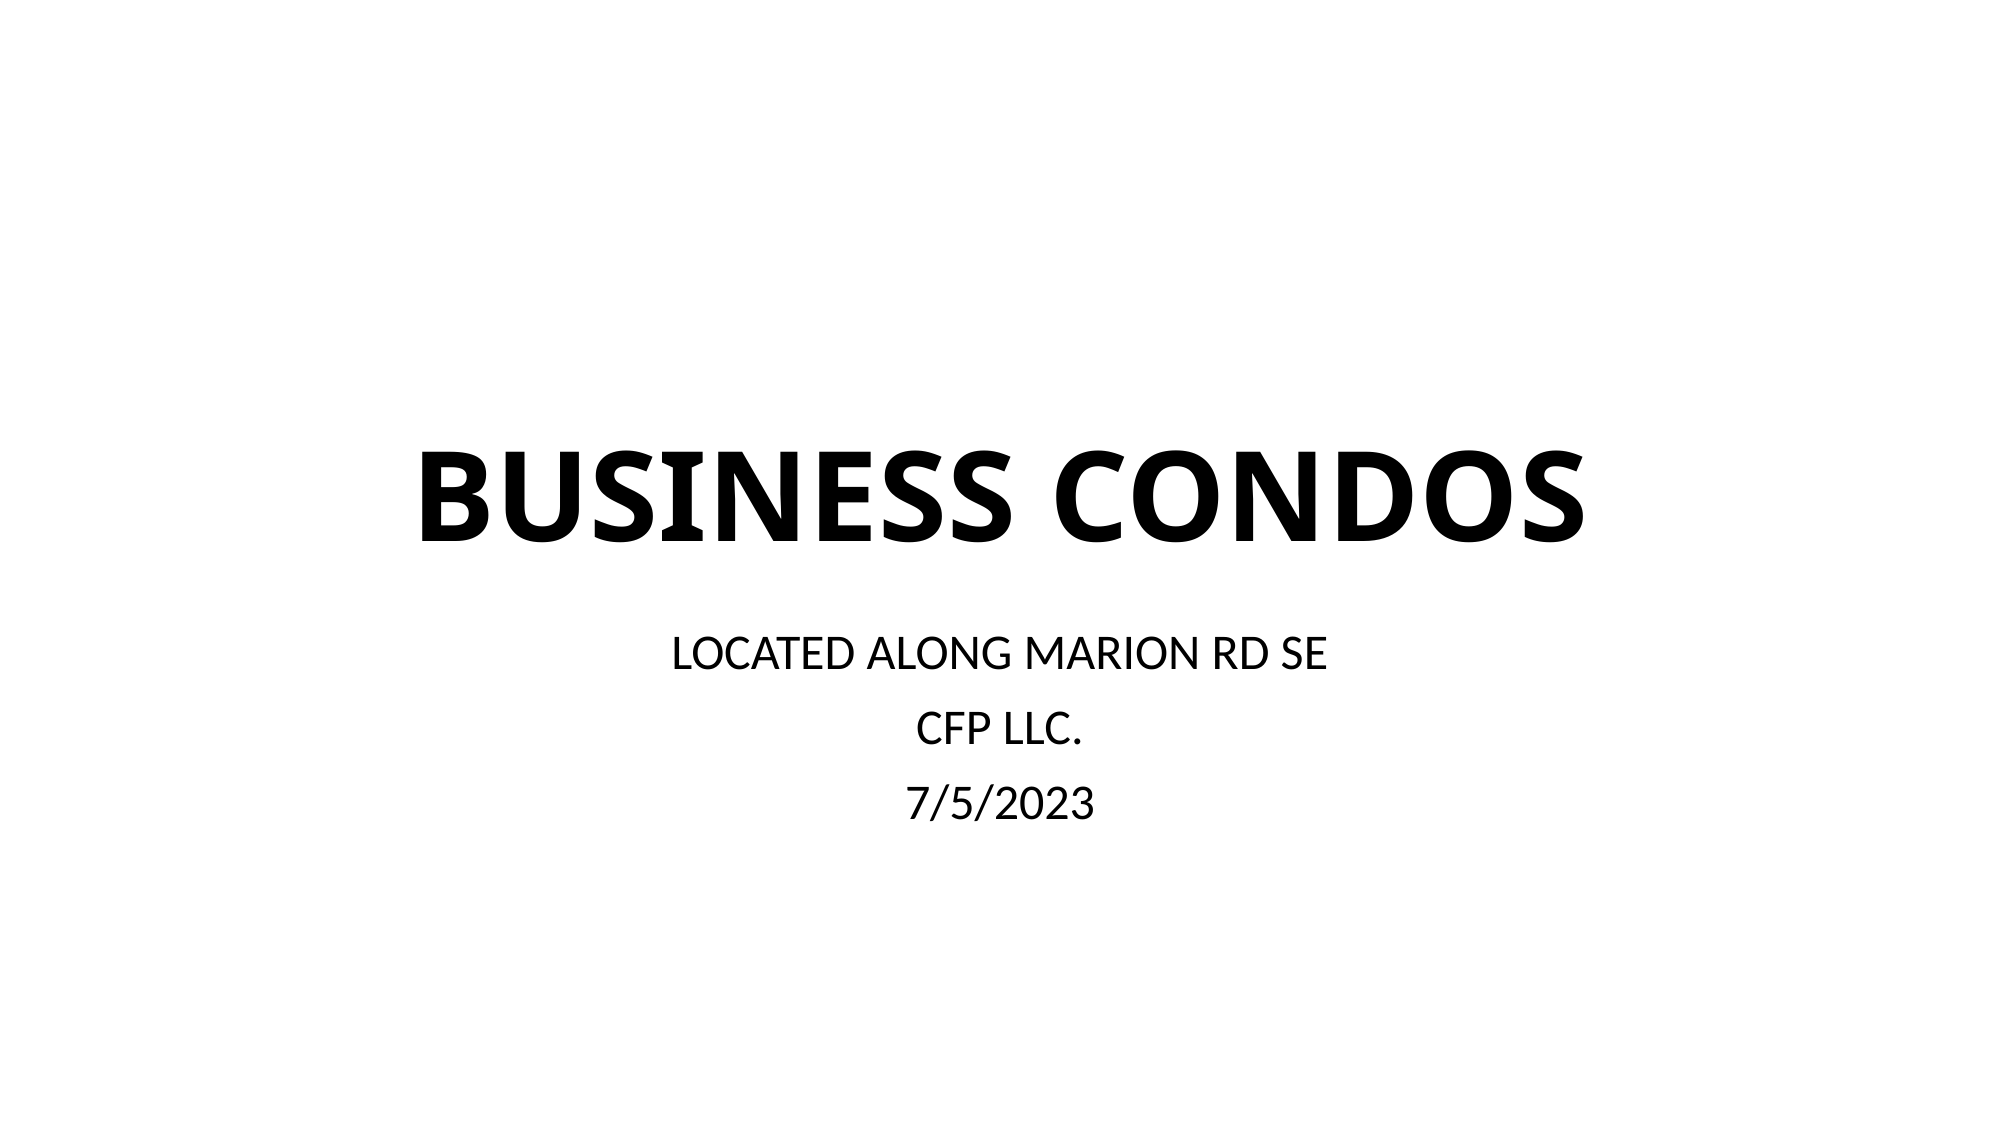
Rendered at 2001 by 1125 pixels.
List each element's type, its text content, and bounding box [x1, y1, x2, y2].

title BUSINESS CONDOS [249, 184, 1750, 576]
subtitle LOCATED ALONG MARION RD SE CFP LLC. 7/5/2023 [249, 619, 1750, 891]
